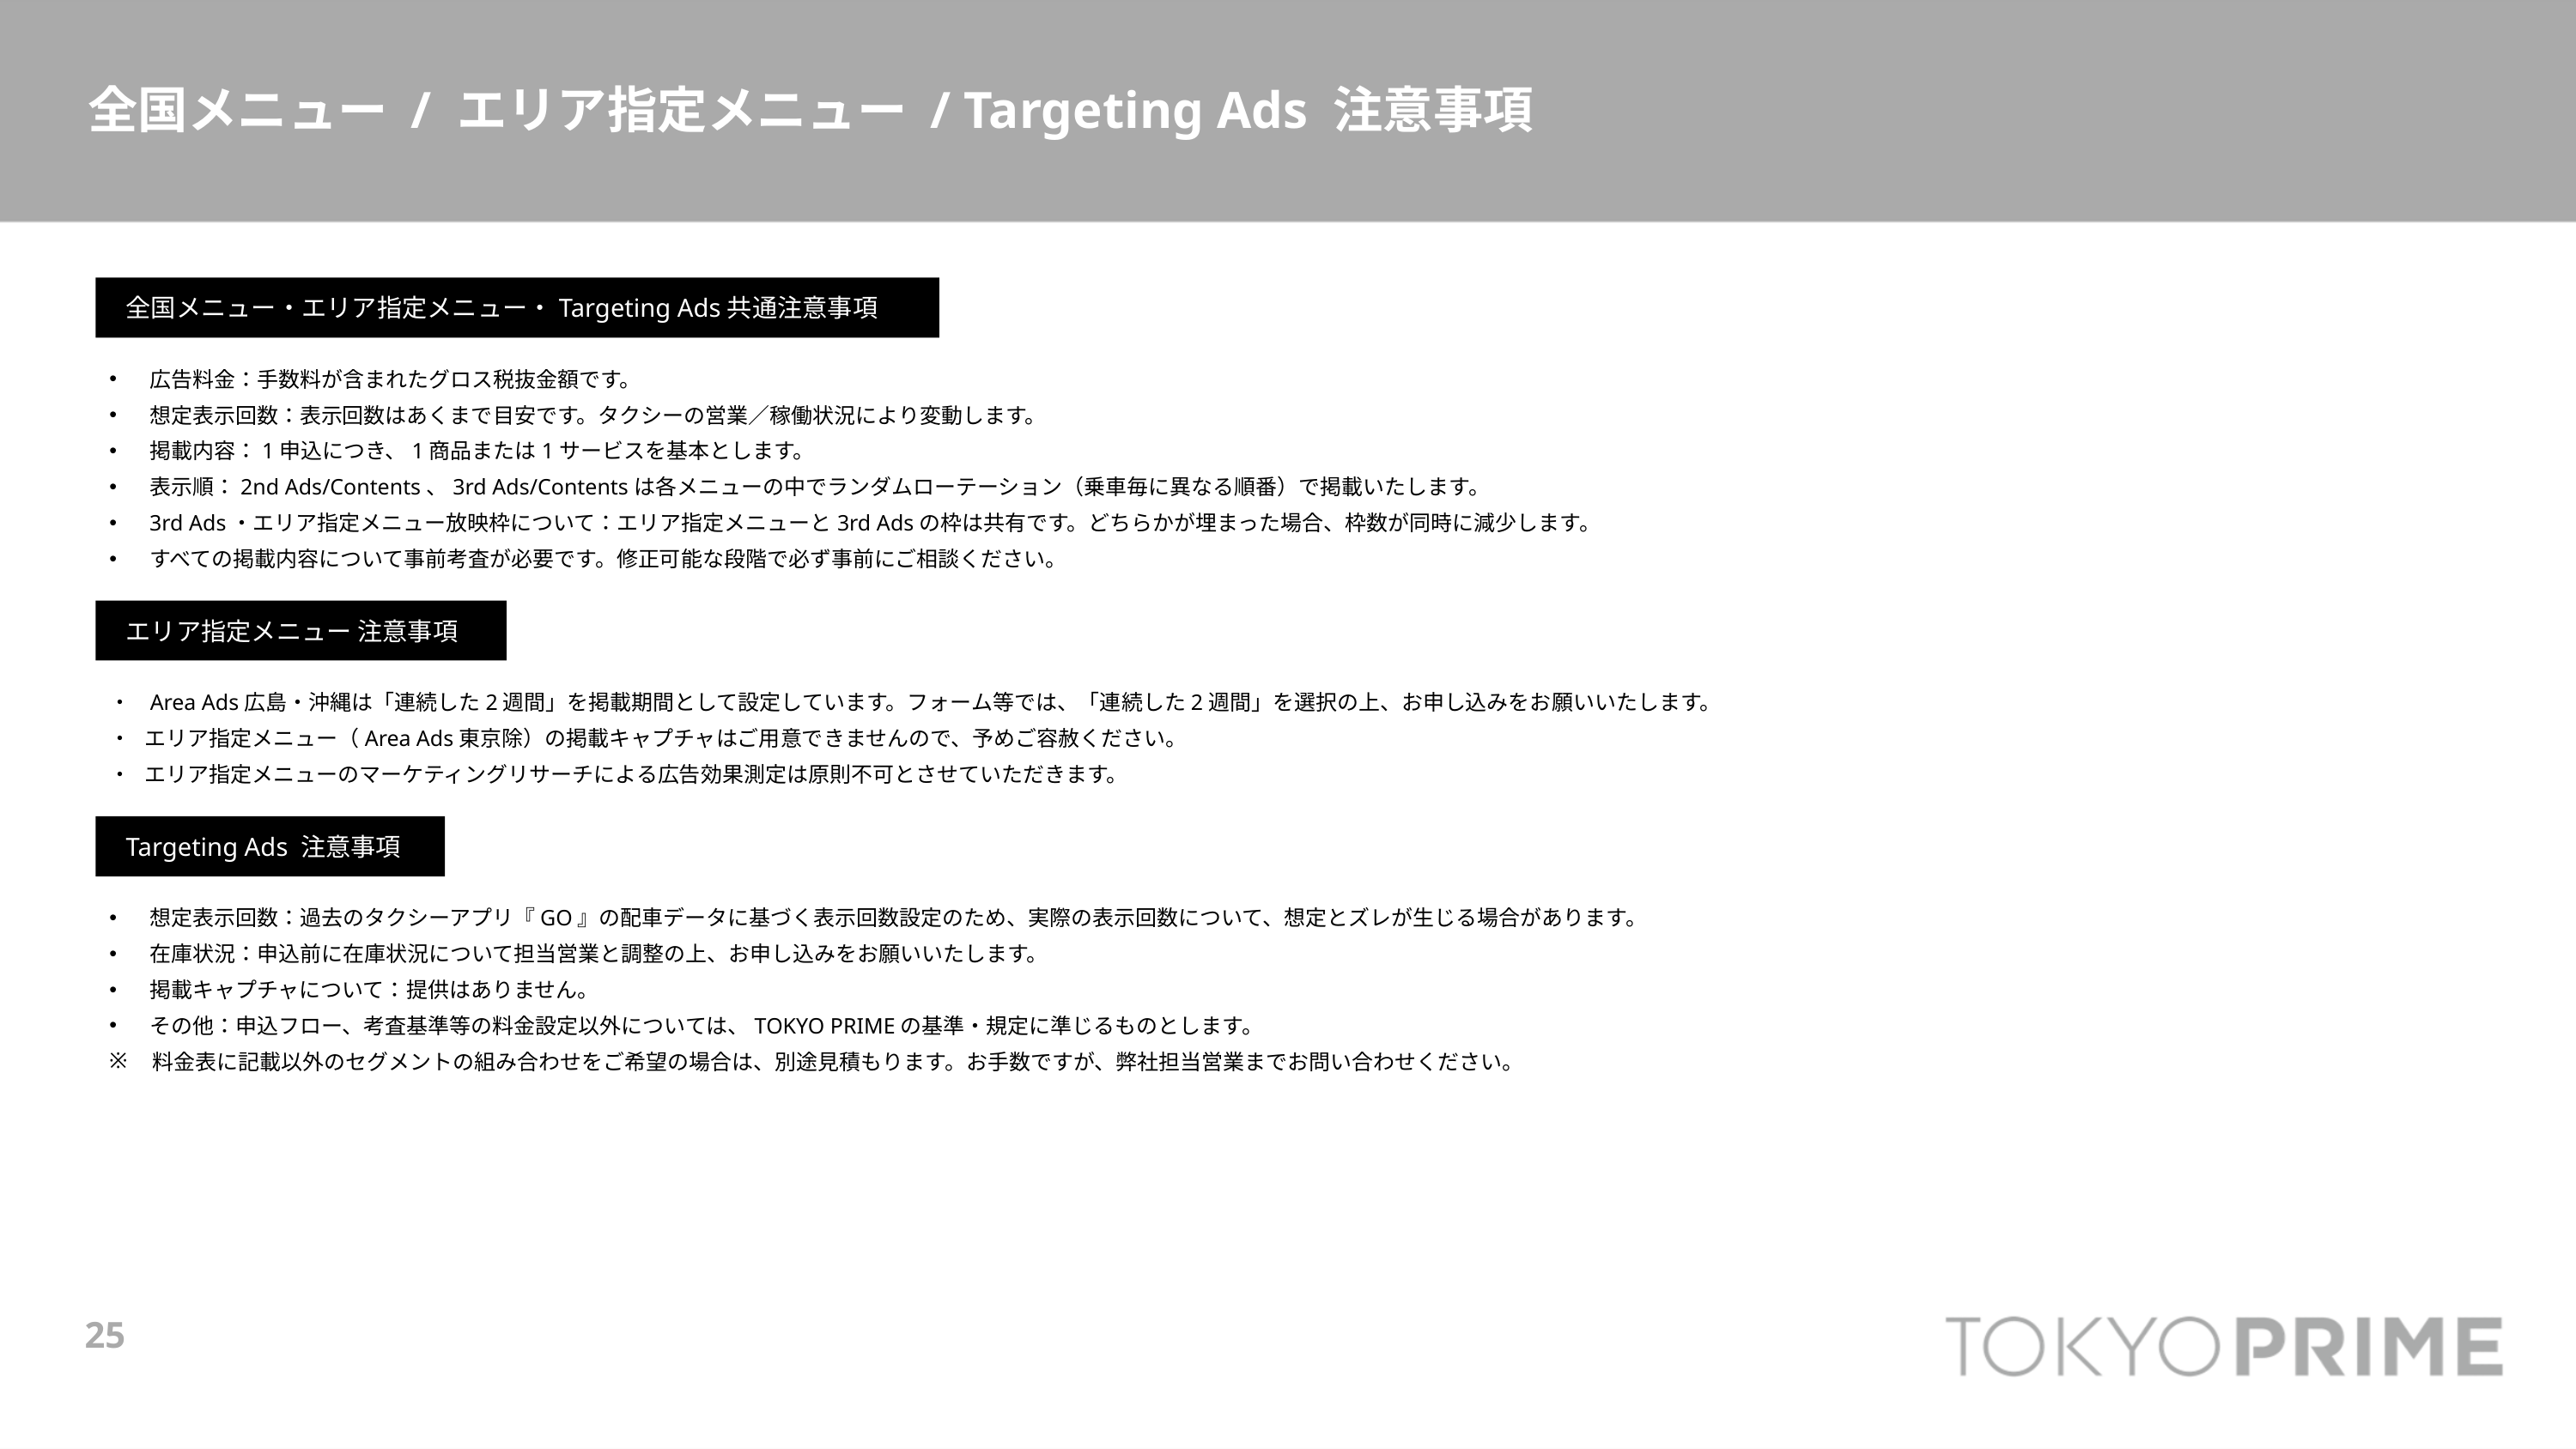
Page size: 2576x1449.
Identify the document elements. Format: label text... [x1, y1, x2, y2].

text_box Targeting Ads 注意事項 [95, 815, 446, 876]
text_box エリア指定メニュー 注意事項 [95, 600, 507, 661]
text_box 全国メニュー / エリア指定メニュー / Targeting Ads 注意事項 [75, 71, 1551, 145]
text_box 想定表示回数：過去のタクシーアプリ『GO』の配車データに基づく表示回数設定のため、実際の表示回数について、想定とズレが生じる場合があります。 在庫状況：申込前に在庫状況について担当営業と調整の上、お申し込みをお願いいたします。 掲載キャプチャについて：提供はありません。 その他：申込フロー、考査基準等の料金設定以外については、TOKYO PRIMEの基準・規定に準じるものとします。 料金表に記載以外のセグメントの組み合わせをご希望の場合は、別途見積もります。お手数ですが、弊社担当営業までお問い合わせください。 [96, 888, 1744, 1081]
text_box 25 [70, 1306, 140, 1368]
text_box ・ Area Ads広島・沖縄は「連続した2週間」を掲載期間として設定しています。フォーム等では、「連続した2週間」を選択の上、お申し込みをお願いいたします。 ・ エリア指定メニュー（Area Ads東京除）の掲載キャプチャはご用意できませんので、予めご容赦ください。 ・ エリア指定メニューのマーケティングリサーチによる広告効果測定は原則不可とさせていただきます。 [96, 672, 1741, 793]
picture [0, 0, 2576, 1449]
text_box 広告料金：手数料が含まれたグロス税抜金額です。 想定表示回数：表示回数はあくまで目安です。タクシーの営業／稼働状況により変動します。 掲載内容：1申込につき、1商品または1サービスを基本とします。 表示順：2nd Ads/Contents、3rd Ads/Contentsは各メニューの中でランダムローテーション（乗車毎に異なる順番）で掲載いたします。 3rd Ads・エリア指定メニュー放映枠について：エリア指定メニューと3rd Adsの枠は共有です。どちらかが埋まった場合、枠数が同時に減少します。 すべての掲載内容について事前考査が必要です。修正可能な段階で必ず事前にご相談ください。 [96, 349, 1696, 578]
text_box 全国メニュー・エリア指定メニュー・Targeting Ads共通注意事項 [95, 277, 939, 338]
